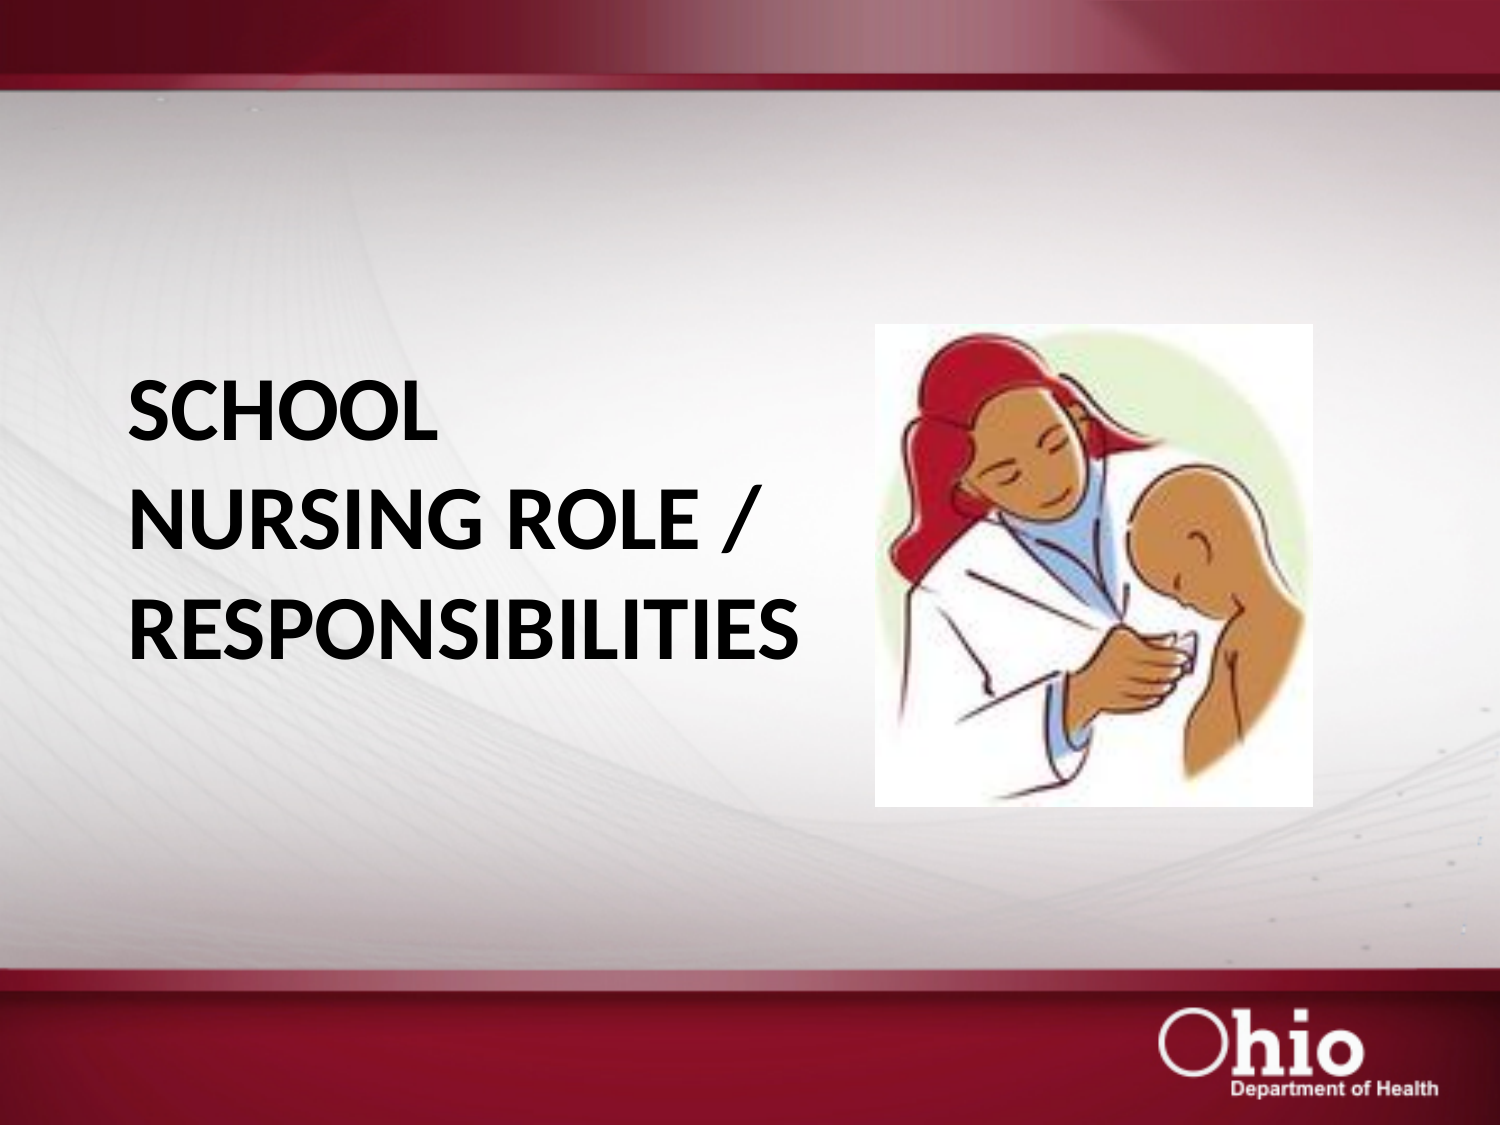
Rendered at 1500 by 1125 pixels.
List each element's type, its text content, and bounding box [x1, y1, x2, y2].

title School Nursing Role / Responsibilities [112, 240, 829, 891]
picture [0, 0, 1500, 1125]
